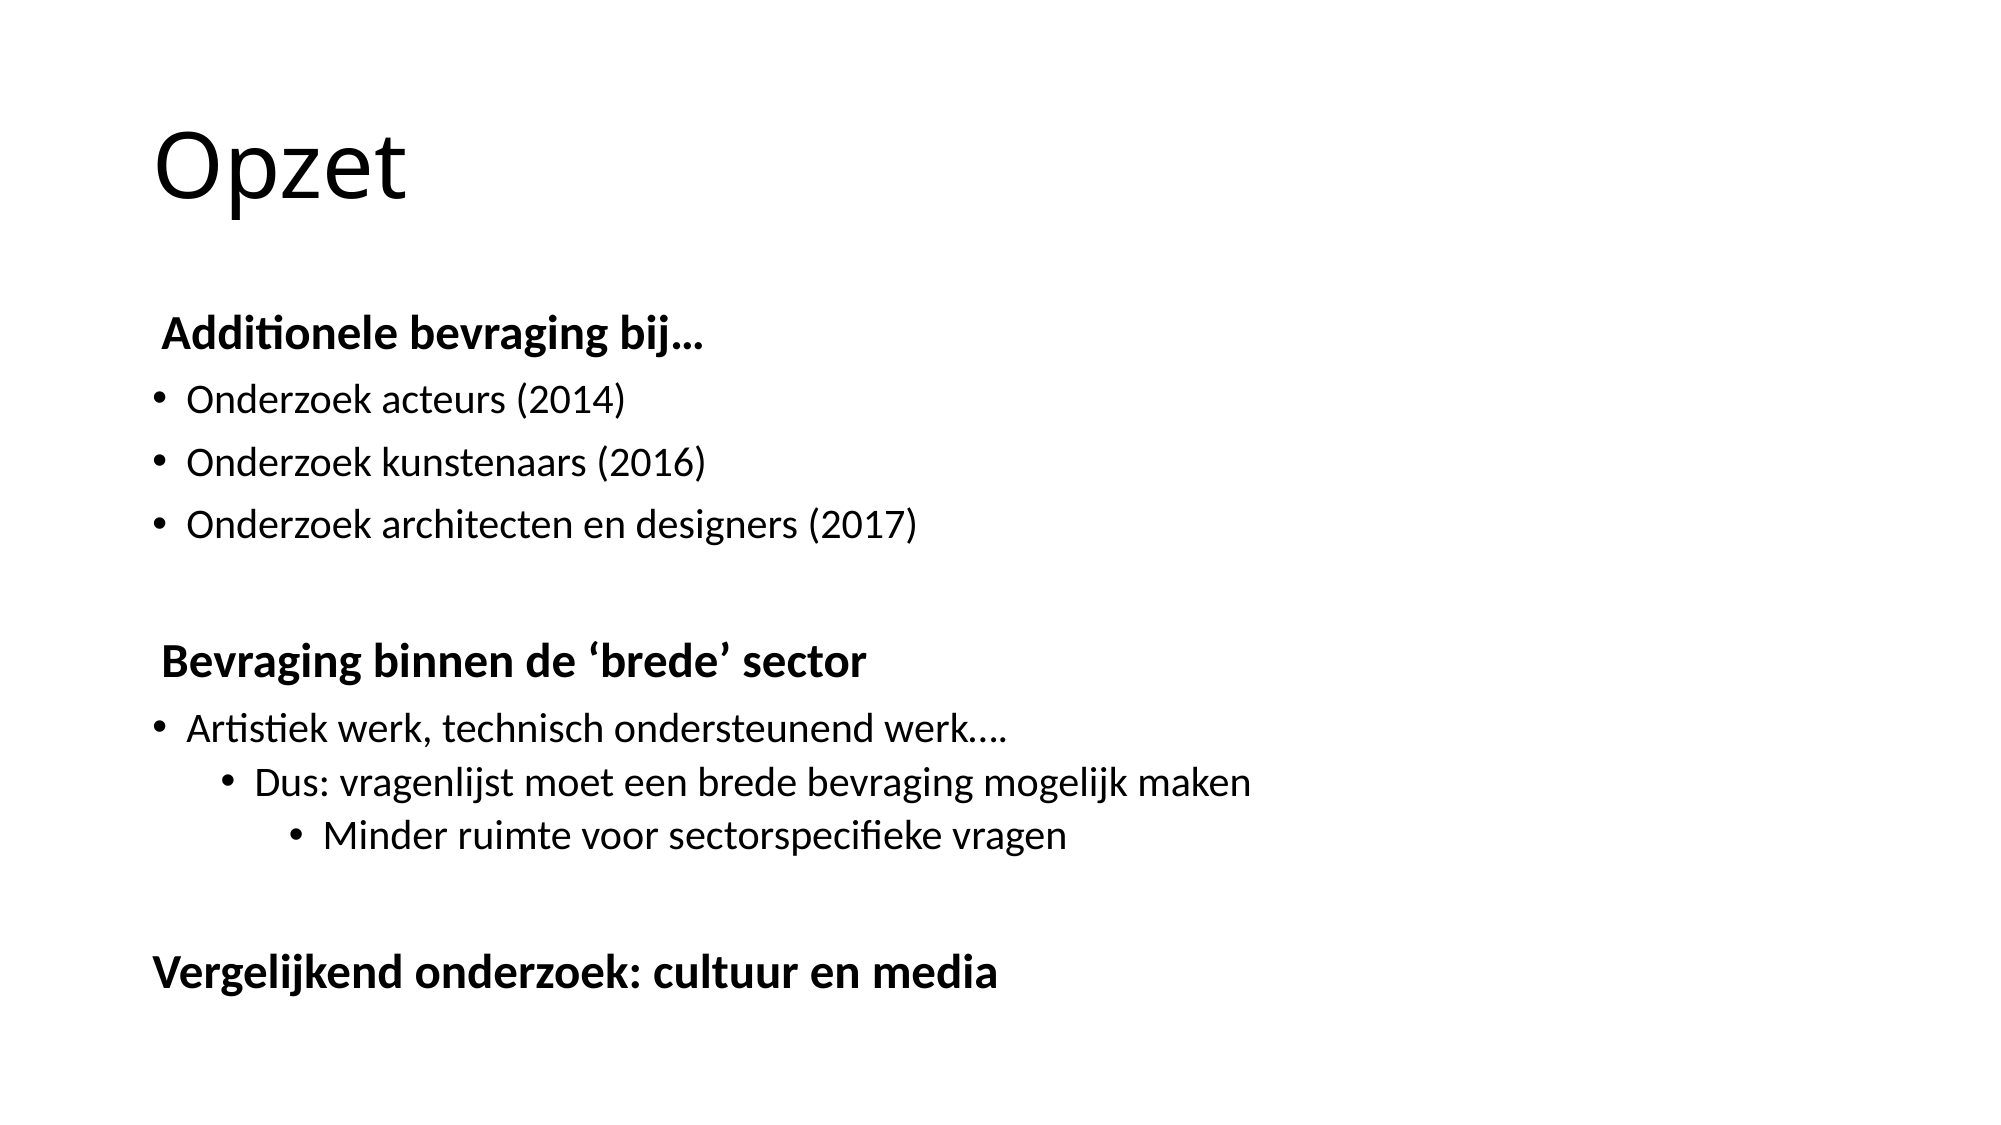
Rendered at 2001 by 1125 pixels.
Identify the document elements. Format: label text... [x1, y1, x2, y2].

list Additionele bevraging bij… Onderzoek acteurs (2014) Onderzoek kunstenaars (2016) Onderzoek architecten en designers (2017) Bevraging binnen de ‘brede’ sector Artistiek werk, technisch ondersteunend werk…. Dus: vragenlijst moet een brede bevraging mogelijk maken Minder ruimte voor sectorspecifieke vragen Vergelijkend onderzoek: cultuur en media [137, 299, 1863, 1014]
title Opzet [137, 59, 1863, 278]
